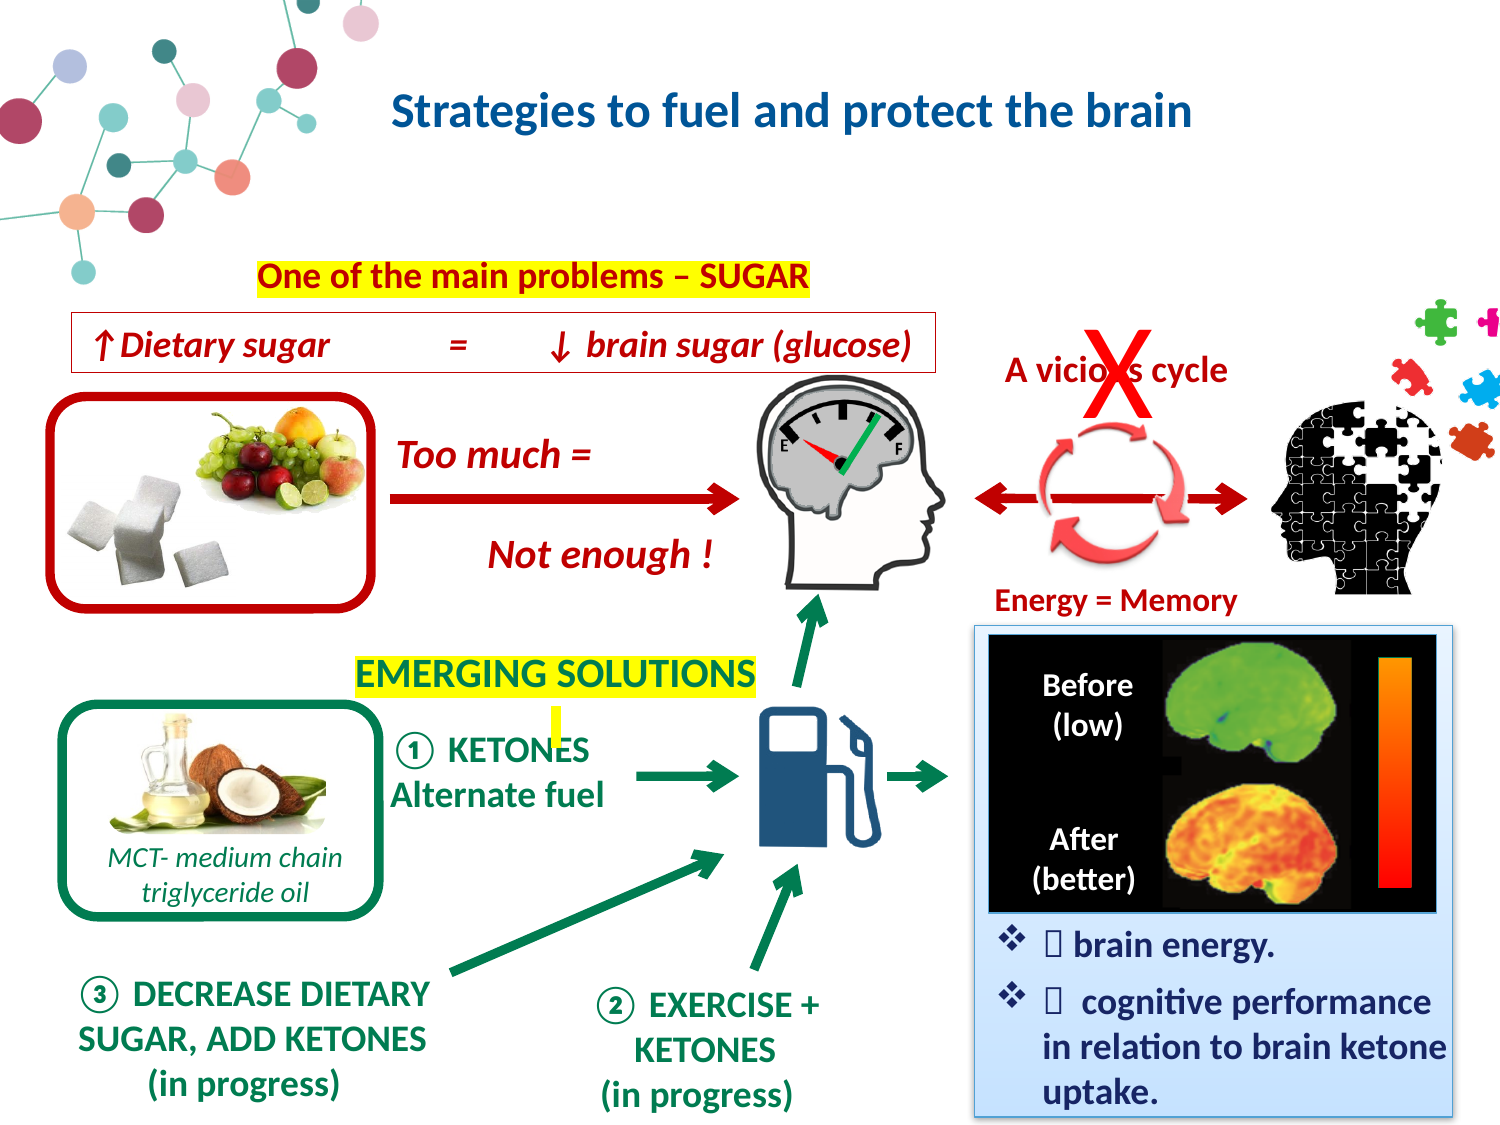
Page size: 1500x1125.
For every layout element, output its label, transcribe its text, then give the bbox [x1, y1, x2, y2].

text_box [796, 593, 819, 688]
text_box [974, 625, 1467, 1123]
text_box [753, 863, 798, 971]
picture [0, 0, 1500, 1125]
text_box Strategies to fuel and protect the brain [376, 69, 1209, 145]
text_box Energy = Memory [948, 570, 1285, 626]
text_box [751, 369, 952, 596]
text_box EMERGING SOLUTIONS [336, 638, 775, 754]
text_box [450, 854, 725, 974]
text_box One of the main problems – SUGAR [242, 243, 826, 304]
text_box ② EXERCISE + KETONES (in progress) [541, 972, 870, 1123]
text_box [840, 414, 879, 475]
text_box A vicious cycle [1166, 338, 1247, 398]
text_box A vicious cycle [986, 338, 1067, 398]
text_box ① KETONES Alternate fuel [390, 754, 703, 823]
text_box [49, 396, 730, 610]
text_box X [1067, 273, 1166, 409]
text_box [61, 703, 386, 918]
text_box ↑Dietary sugar = ↓ brain sugar (glucose) [71, 312, 936, 373]
text_box ③ decrease dietary SUGAR, ADD KETONES (in progress) [50, 961, 456, 1112]
